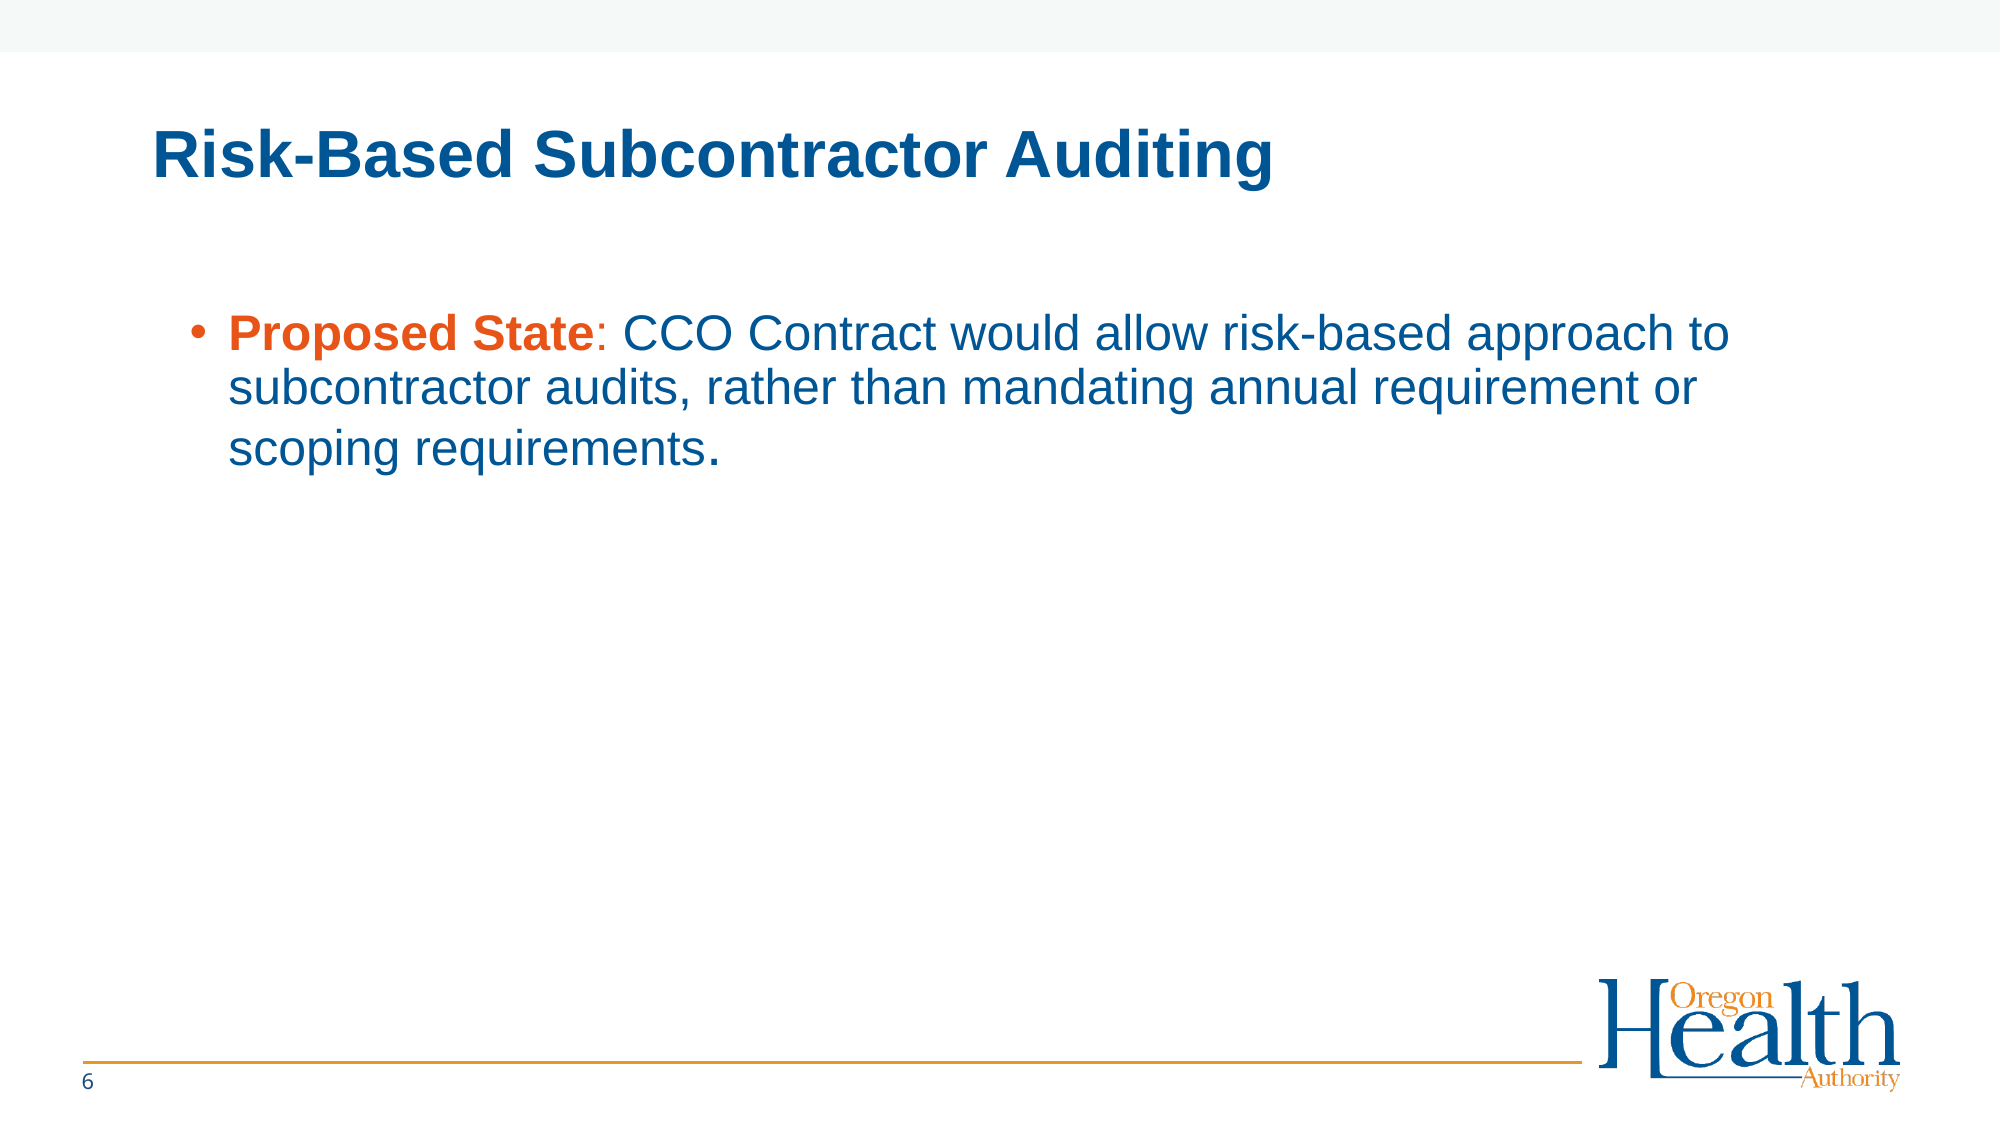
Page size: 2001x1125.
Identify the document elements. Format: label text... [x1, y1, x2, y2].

picture [1599, 979, 1900, 1092]
list Proposed State: CCO Contract would allow risk-based approach to subcontractor audits, rather than mandating annual requirement or scoping requirements. [137, 299, 1863, 1014]
title Risk-Based Subcontractor Auditing [137, 99, 1863, 299]
